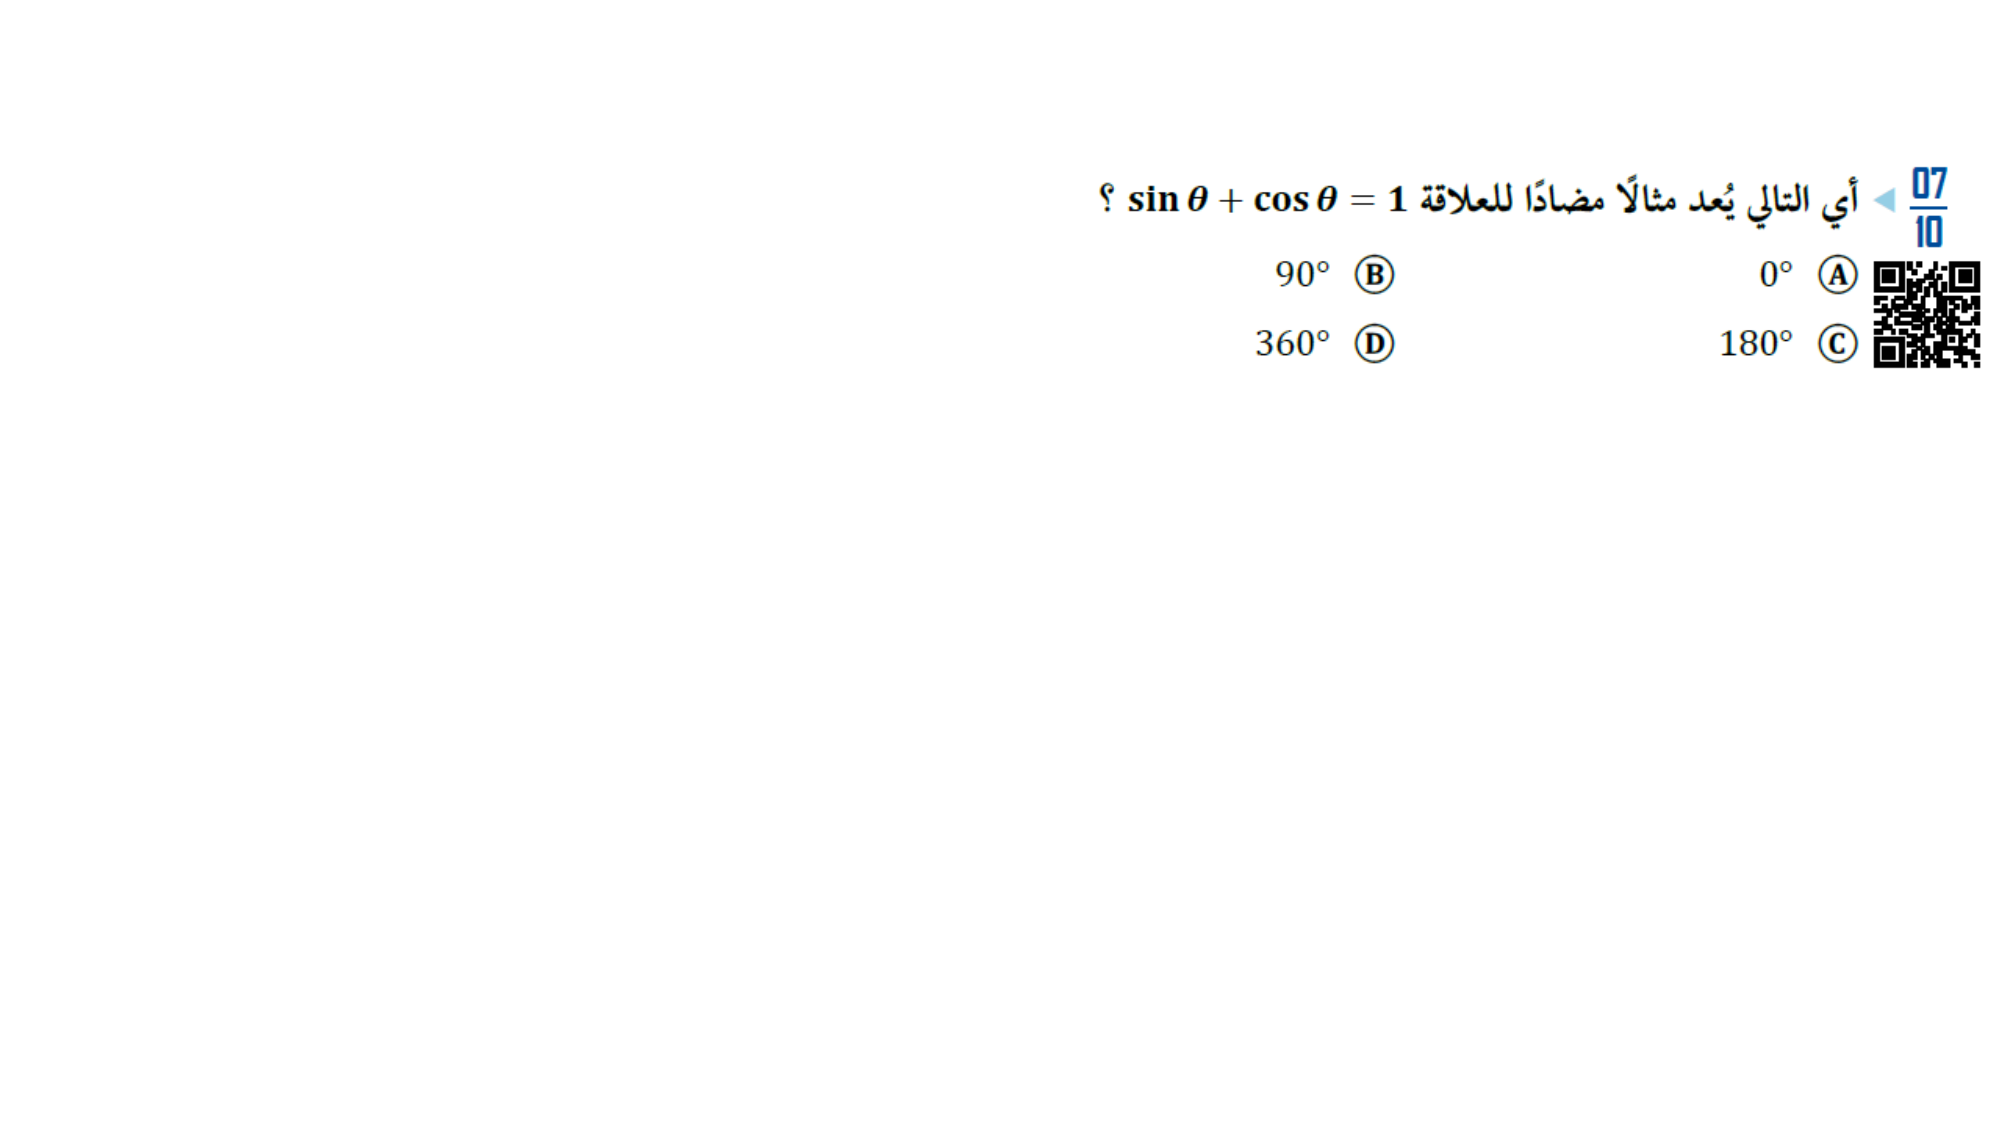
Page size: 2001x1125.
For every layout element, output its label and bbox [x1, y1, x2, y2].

picture [1053, 158, 1993, 387]
